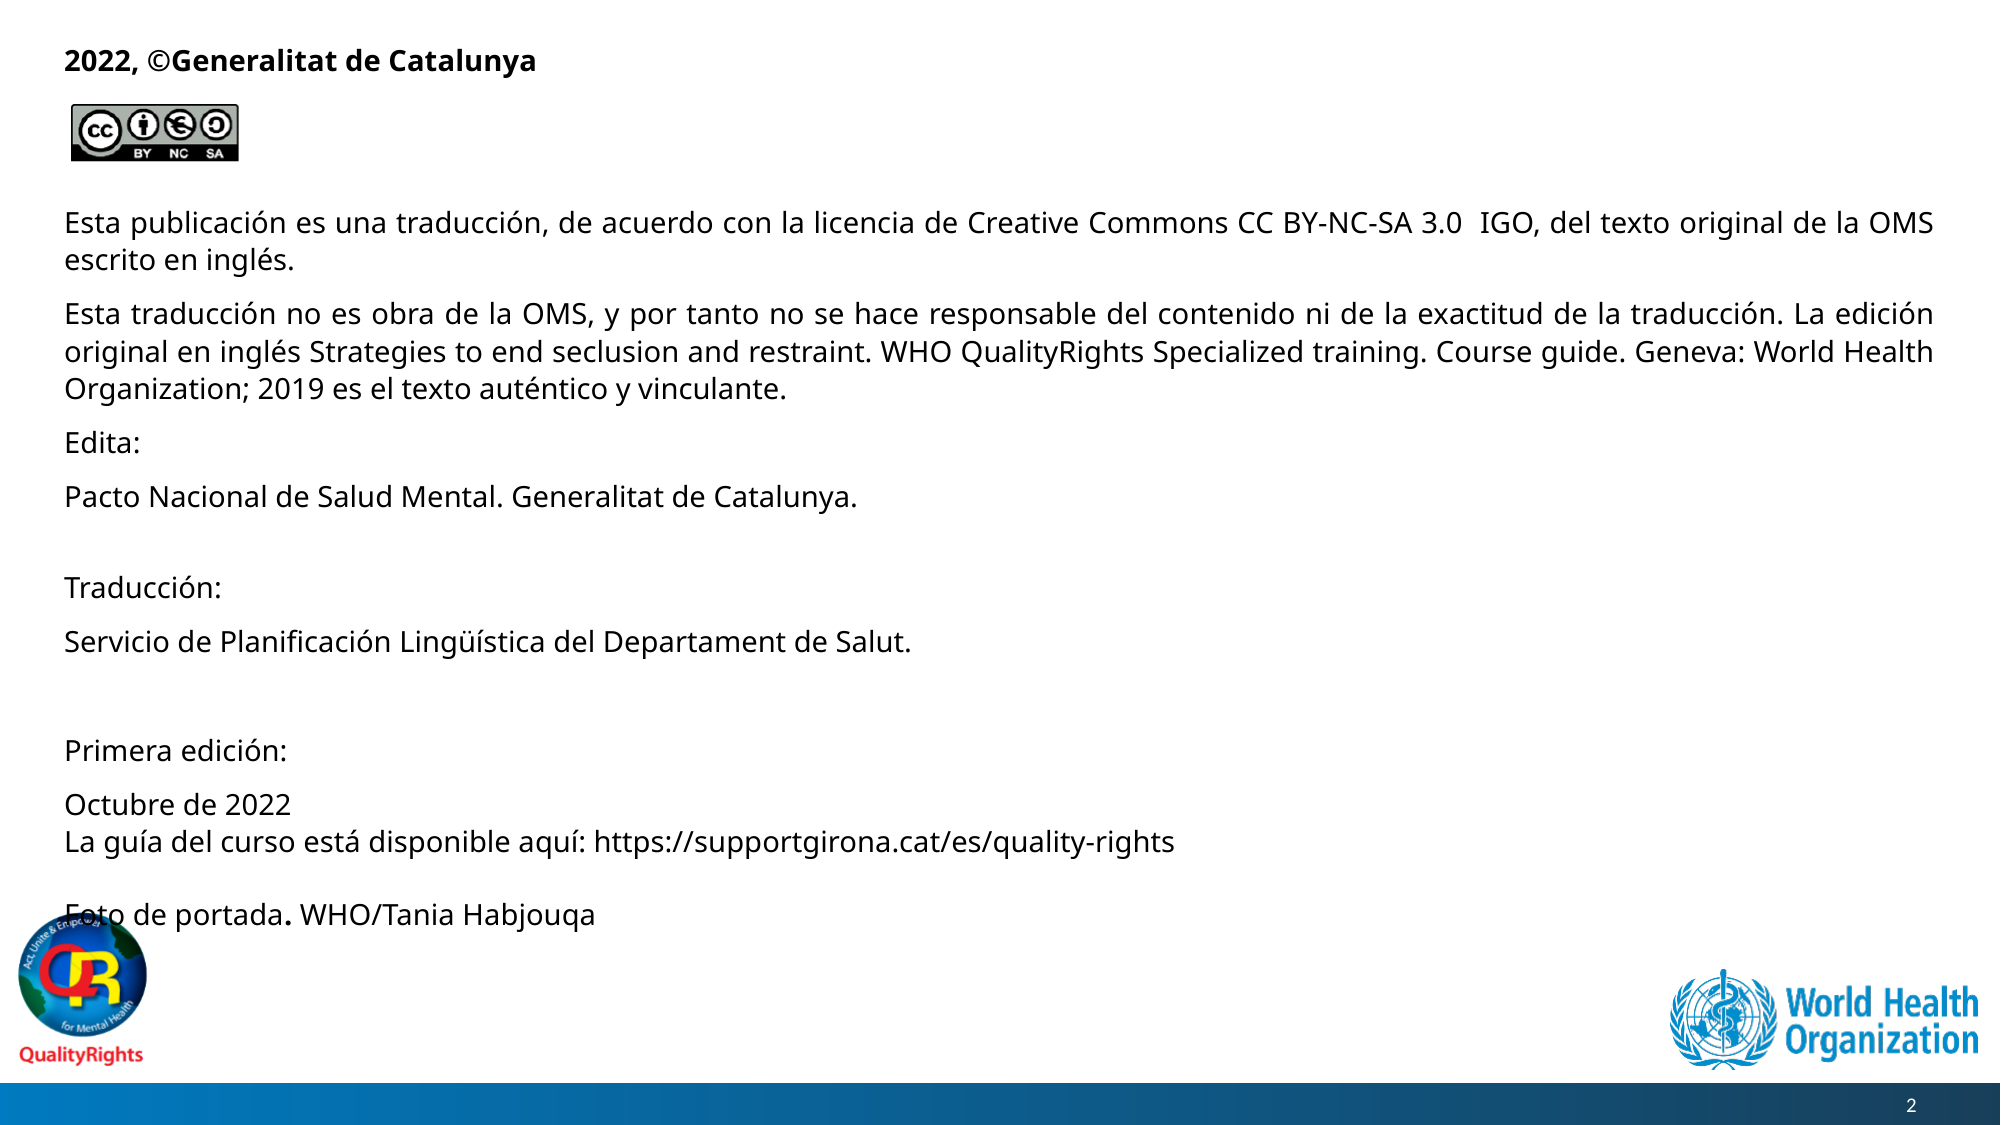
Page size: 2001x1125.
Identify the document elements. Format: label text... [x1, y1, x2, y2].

picture [71, 104, 241, 164]
picture [0, 895, 162, 1080]
picture [1670, 980, 1690, 1011]
text_box La guía del curso está disponible aquí: https://supportgirona.cat/es/quality-rights [49, 815, 1707, 866]
slide_number 2 [1646, 1086, 1917, 1122]
picture [1670, 969, 1978, 1070]
picture [1670, 1020, 1676, 1028]
text_box 2022, ©Generalitat de Catalunya Esta publicación es una traducción, de acuerdo con la licencia de Creative Commons CC BY-NC-SA 3.0 IGO, del texto original de la OMS escrito en inglés. Esta traducción no es obra de la OMS, y por tanto no se hace responsable del contenido ni de la exactitud de la traducción. La edición original en inglés Strategies to end seclusion and restraint. WHO QualityRights Specialized training. Course guide. Geneva: World Health Organization; 2019 es el texto auténtico y vinculante. Edita: Pacto Nacional de Salud Mental. Generalitat de Catalunya. Traducción: Servicio de Planificación Lingüística del Departament de Salut. Primera edición: Octubre de 2022 Foto de portada. WHO/Tania Habjouqa [49, 32, 1951, 980]
